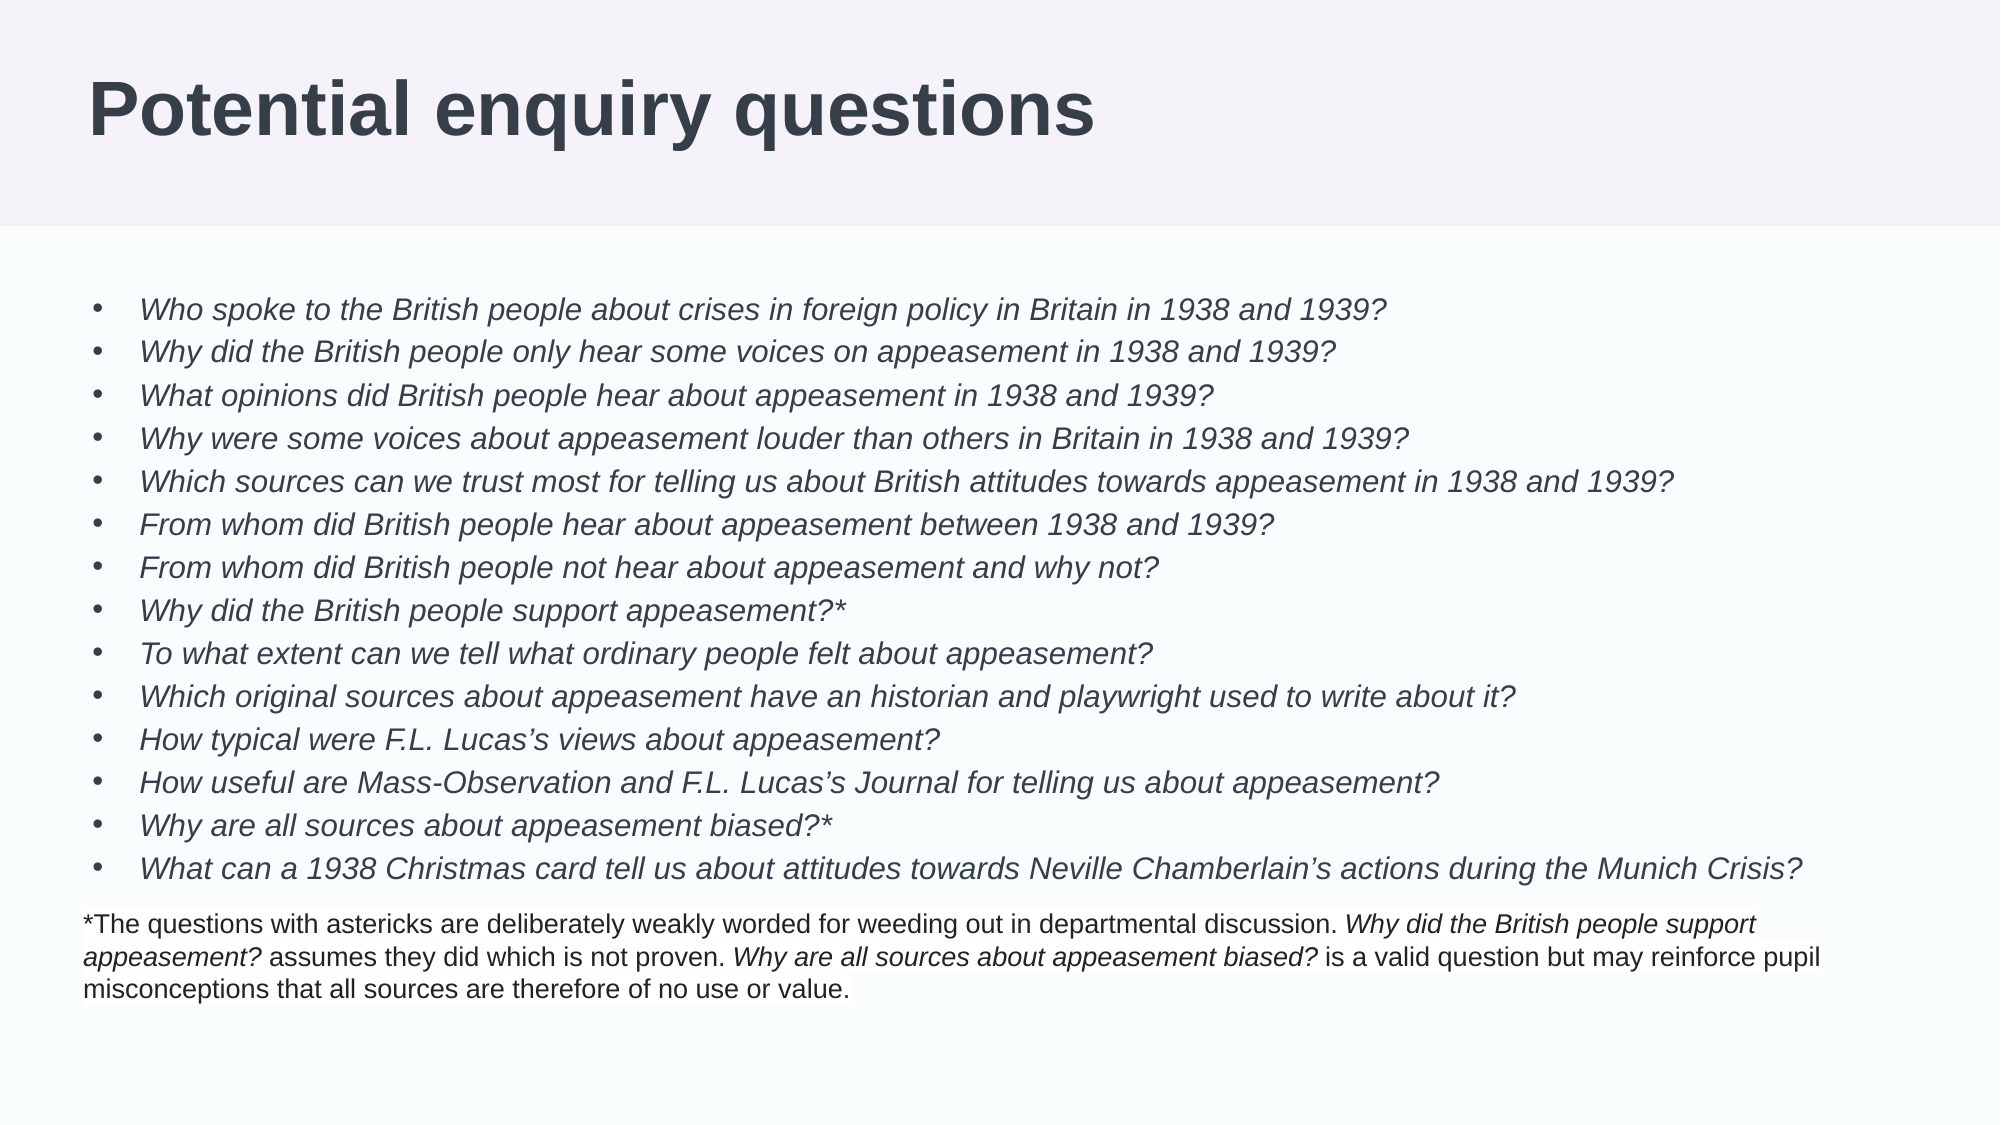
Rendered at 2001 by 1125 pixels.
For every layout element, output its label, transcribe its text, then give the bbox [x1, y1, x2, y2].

title Potential enquiry questions [68, 38, 1853, 187]
list Who spoke to the British people about crises in foreign policy in Britain in 1938 and 1939? Why did the British people only hear some voices on appeasement in 1938 and 1939? What opinions did British people hear about appeasement in 1938 and 1939? Why were some voices about appeasement louder than others in Britain in 1938 and 1939? Which sources can we trust most for telling us about British attitudes towards appeasement in 1938 and 1939? From whom did British people hear about appeasement between 1938 and 1939? From whom did British people not hear about appeasement and why not? Why did the British people support appeasement?* To what extent can we tell what ordinary people felt about appeasement? Which original sources about appeasement have an historian and playwright used to write about it? How typical were F.L. Lucas’s views about appeasement? How useful are Mass-Observation and F.L. Lucas’s Journal for telling us about appeasement? Why are all sources about appeasement biased?* What can a 1938 Christmas card tell us about attitudes towards Neville Chamberlain’s actions during the Munich Crisis? *The questions with astericks are deliberately weakly worded for weeding out in departmental discussion. Why did the British people support appeasement? assumes they did which is not proven. Why are all sources about appeasement biased? is a valid question but may reinforce pupil misconceptions that all sources are therefore of no use or value. [68, 275, 1853, 1020]
